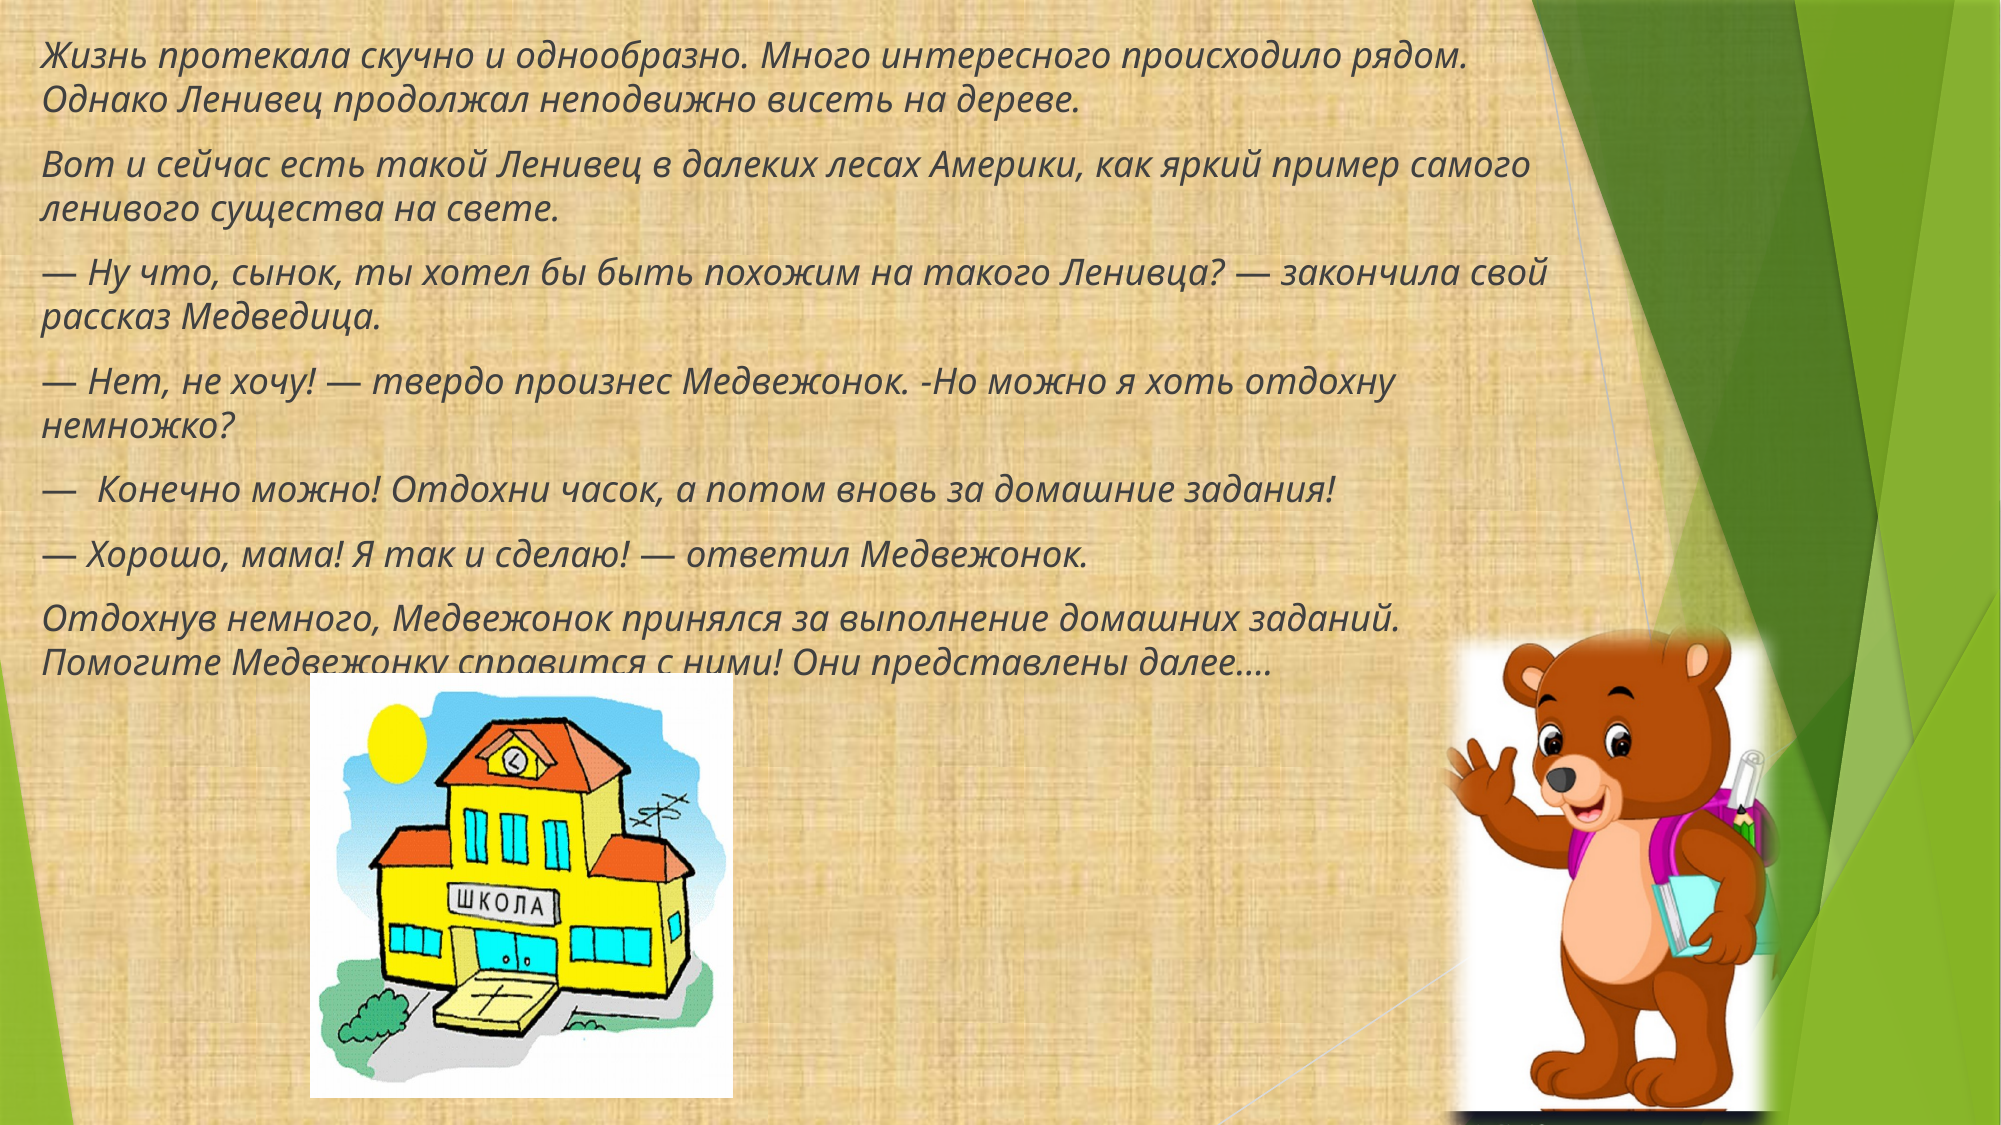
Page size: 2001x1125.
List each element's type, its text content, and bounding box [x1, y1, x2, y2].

picture [0, 0, 1786, 1125]
list Жизнь протекала скучно и однообразно. Много ин­тересного происходило рядом. Однако Ленивец продол­жал неподвижно висеть на дереве. Вот и сейчас есть такой Ленивец в далеких лесах Америки, как яркий пример самого ленивого существа на свете. — Ну что, сынок, ты хотел бы быть похожим на такого Ленивца? — закончила свой рассказ Медведица. — Нет, не хочу! — твердо произнес Медвежонок. -Но можно я хоть отдохну немножко? — Конечно можно! Отдохни часок, а потом вновь за домашние задания! — Хорошо, мама! Я так и сделаю! — ответил Мед­вежонок. Отдохнув немного, Медвежонок принялся за выполнение домашних заданий. Помогите Медвежонку справится с ними! Они представлены далее…. [26, 24, 1582, 692]
